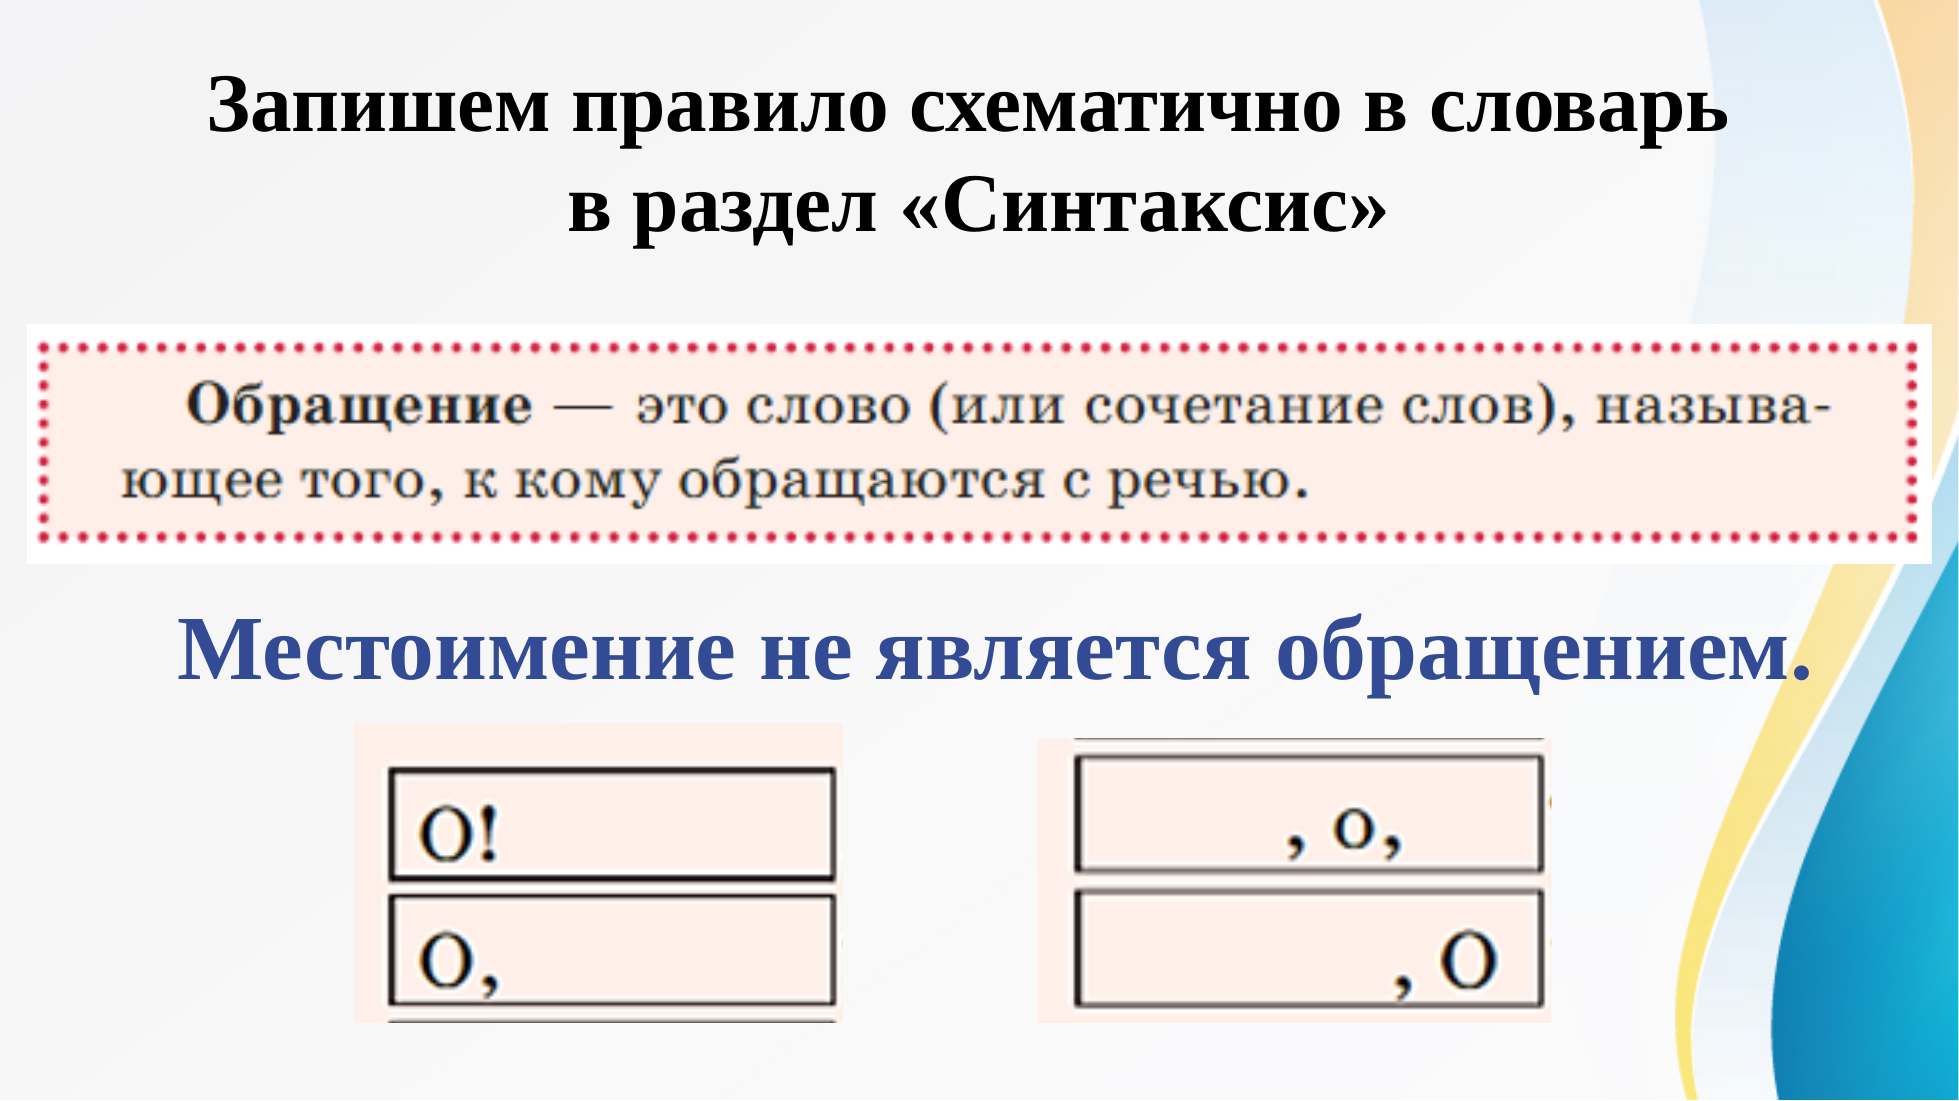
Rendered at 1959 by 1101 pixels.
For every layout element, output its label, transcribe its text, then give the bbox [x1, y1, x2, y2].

picture [0, 0, 1959, 1100]
text_box Местоимение не является обращением. [61, 580, 1932, 705]
text_box Запишем правило схематично в словарь в раздел «Синтаксис» [44, 40, 1914, 256]
